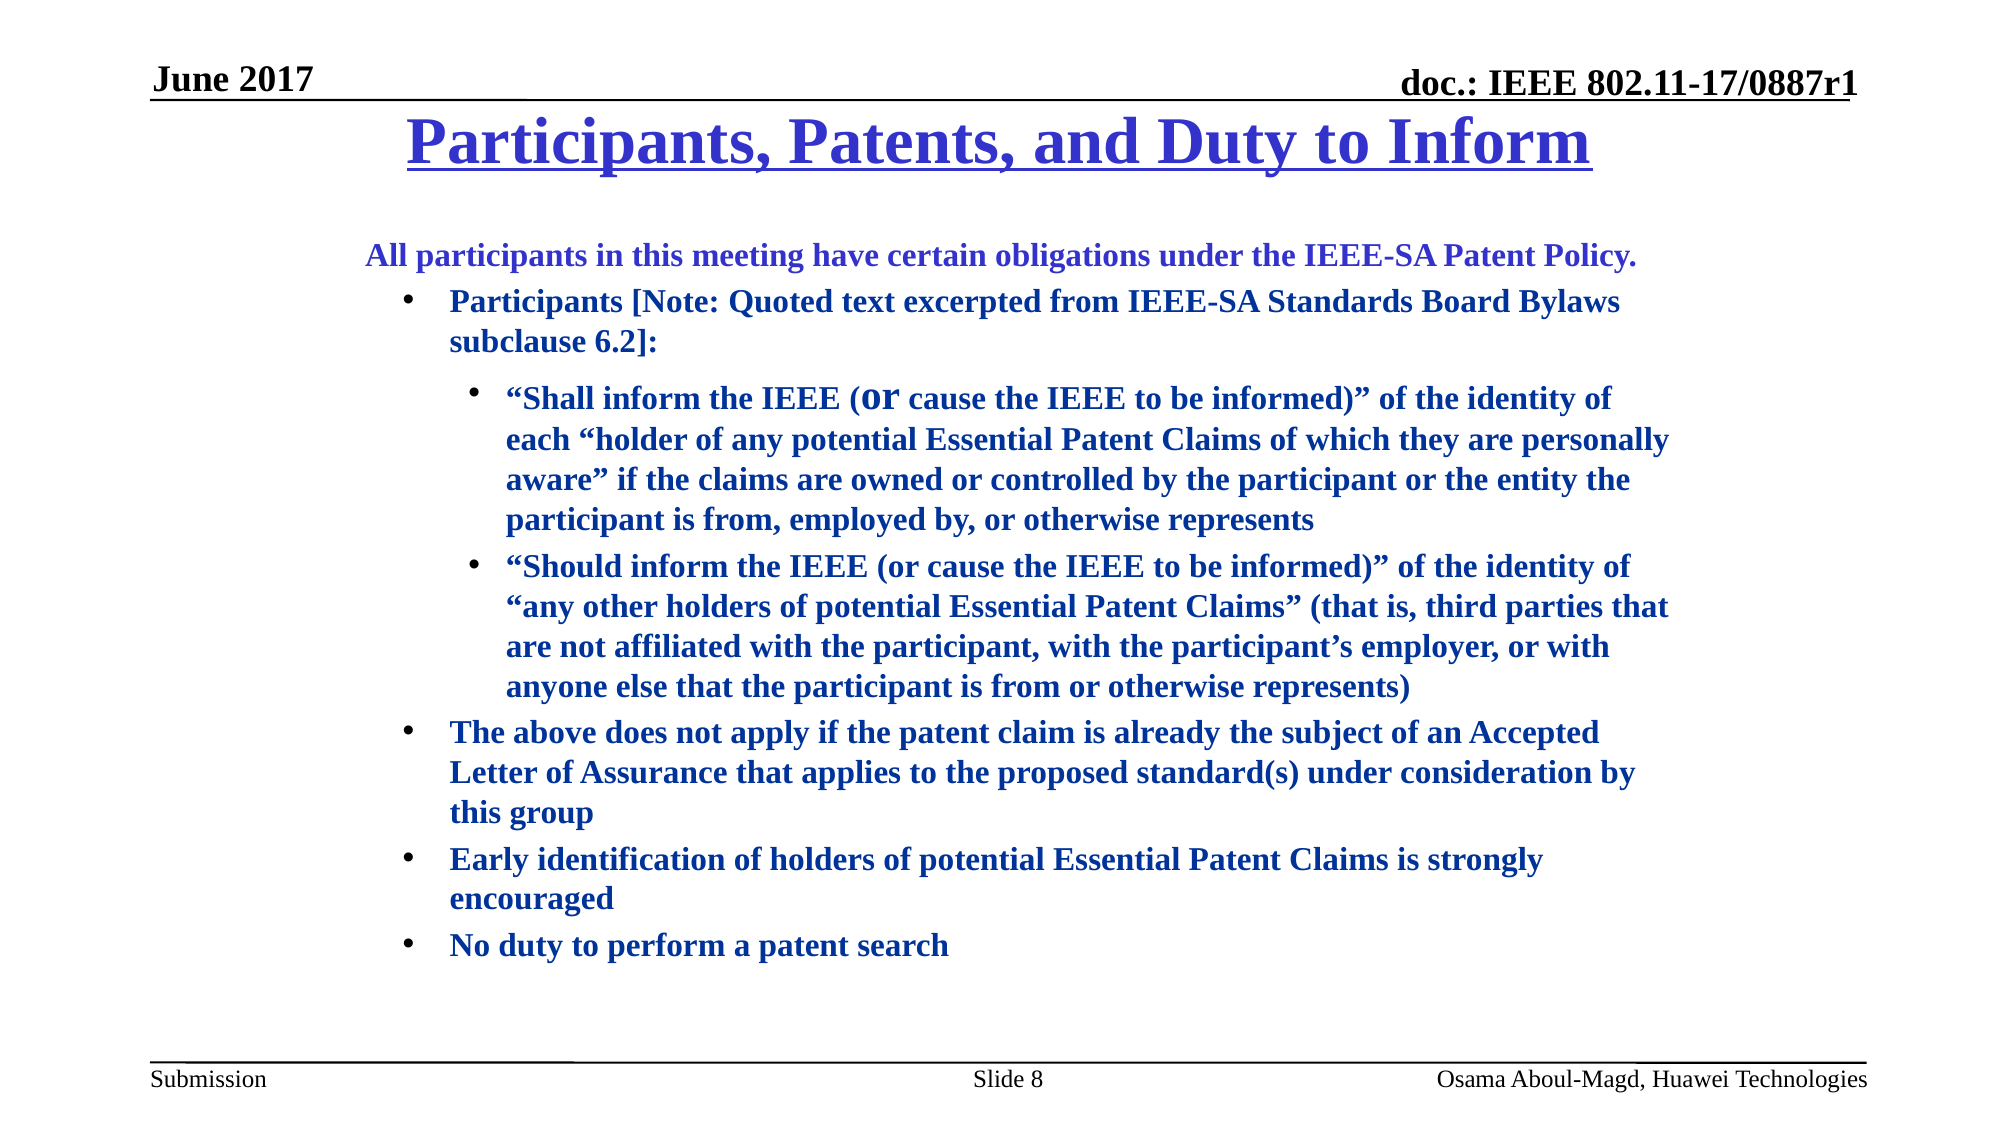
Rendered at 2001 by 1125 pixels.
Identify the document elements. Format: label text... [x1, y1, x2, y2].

title Participants, Patents, and Duty to Inform [362, 112, 1638, 163]
slide_number Slide 8 [950, 1061, 1067, 1123]
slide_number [152, 54, 563, 100]
footer Osama Aboul-Magd, Huawei Technologies [1171, 1061, 1869, 1093]
list All participants in this meeting have certain obligations under the IEEE-SA Patent Policy. Participants [Note: Quoted text excerpted from IEEE-SA Standards Board Bylaws subclause 6.2]: “Shall inform the IEEE (or cause the IEEE to be informed)” of the identity of each “holder of any potential Essential Patent Claims of which they are personally aware” if the claims are owned or controlled by the participant or the entity the participant is from, employed by, or otherwise represents “Should inform the IEEE (or cause the IEEE to be informed)” of the identity of “any other holders of potential Essential Patent Claims” (that is, third parties that are not affiliated with the participant, with the participant’s employer, or with anyone else that the participant is from or otherwise represents) The above does not apply if the patent claim is already the subject of an Accepted Letter of Assurance that applies to the proposed standard(s) under consideration by this group Early identification of holders of potential Essential Patent Claims is strongly encouraged No duty to perform a patent search [312, 224, 1701, 901]
